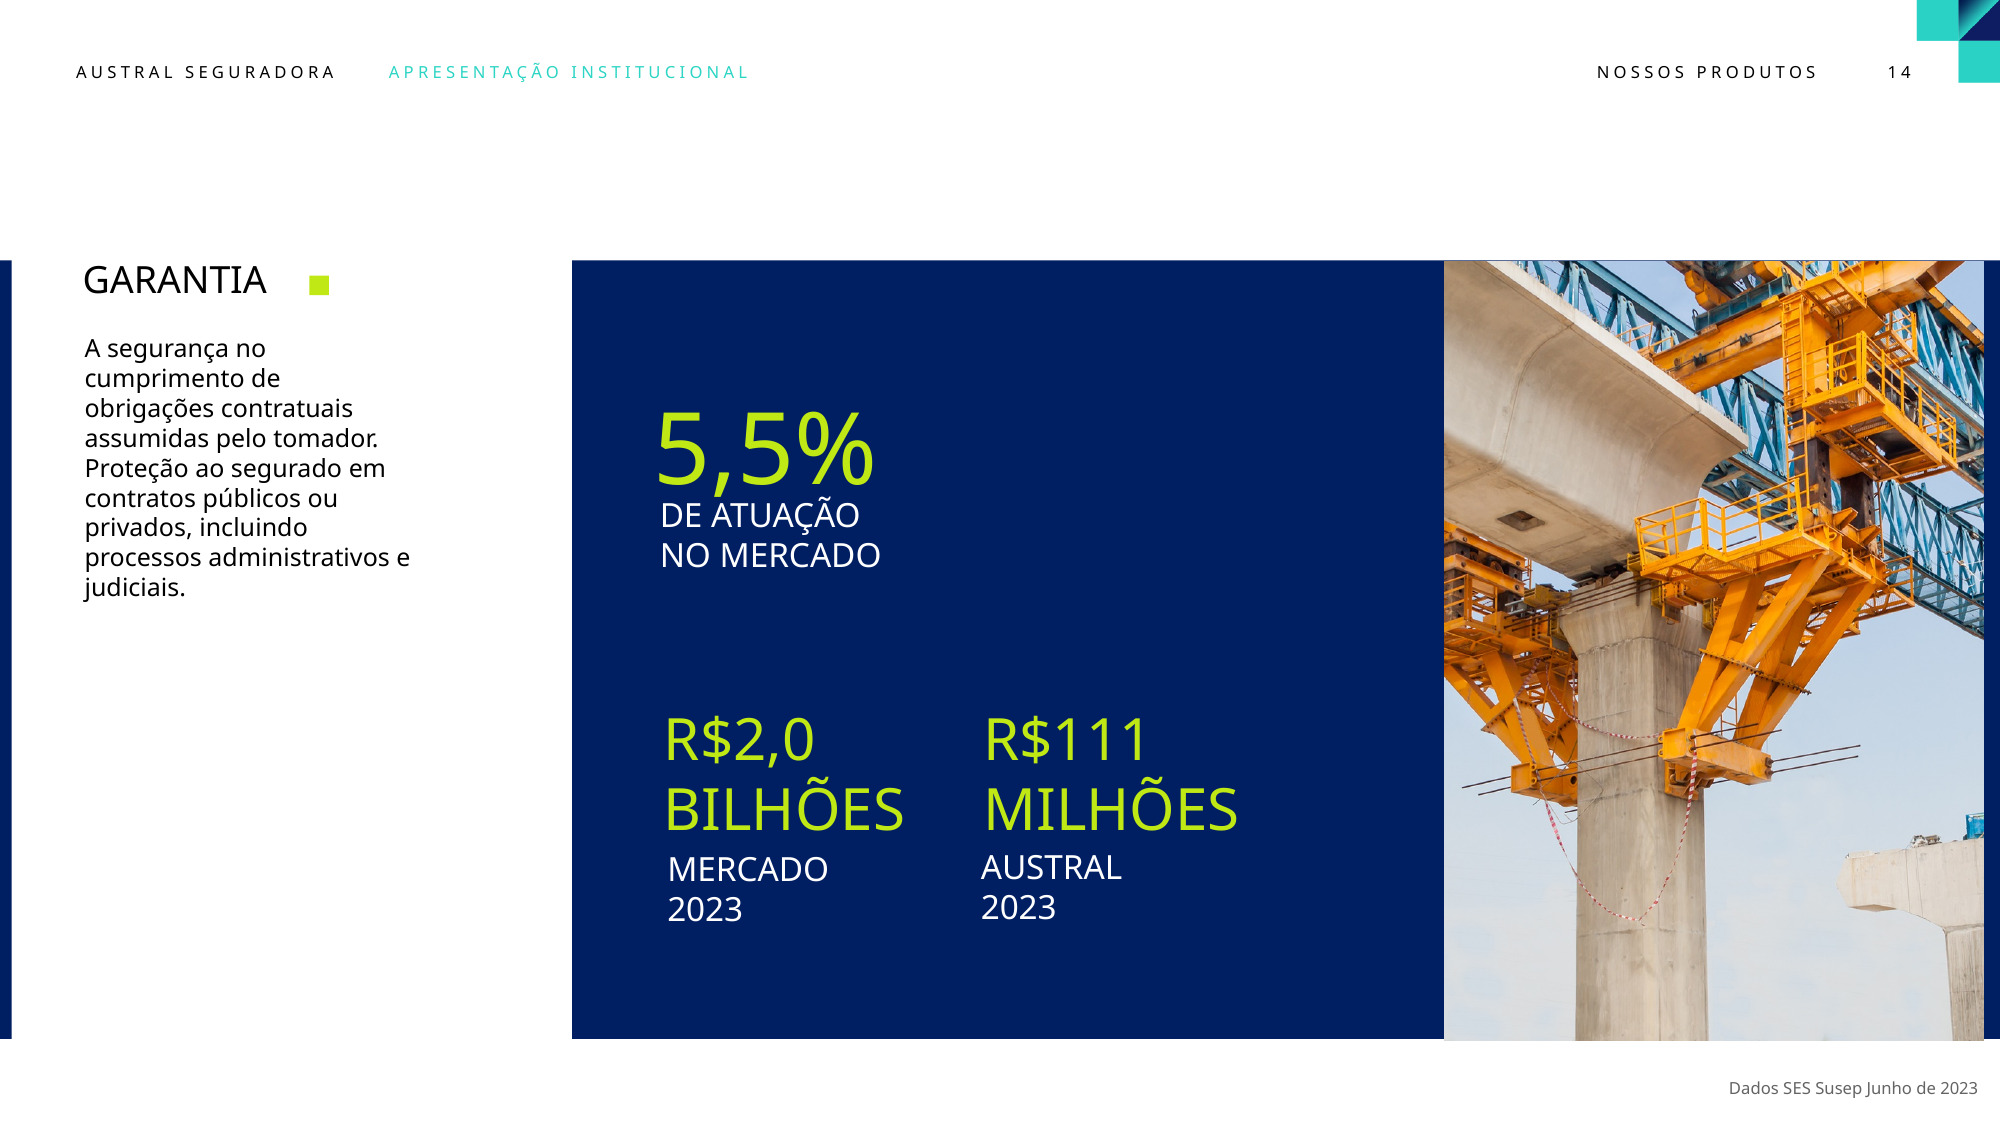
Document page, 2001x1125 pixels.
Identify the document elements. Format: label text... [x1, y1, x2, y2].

text_box MERCADO 2023 [652, 840, 939, 936]
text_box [966, 695, 1437, 935]
text_box DE ATUAÇÃO NO MERCADO [644, 486, 932, 582]
text_box Dados SES Susep Junho de 2023 [1714, 1070, 2000, 1106]
text_box 5,5% [638, 377, 941, 513]
text_box A segurança no cumprimento de obrigações contratuais assumidas pelo tomador. Proteção ao segurado em contratos públicos ou privados, incluindo processos administrativos e judiciais. [69, 324, 433, 610]
text_box AUSTRAL SEGURADORA APRESENTAÇÃO INSTITUCIONAL [61, 54, 963, 89]
text_box [308, 275, 330, 296]
picture [1916, 0, 2000, 83]
picture [1444, 261, 1984, 1041]
text_box NOSSOS PRODUTOS 14 [1582, 54, 1956, 89]
text_box R$2,0 BILHÕES [649, 695, 952, 850]
text_box GARANTIA [67, 248, 471, 309]
text_box [571, 259, 2000, 1040]
text_box [0, 259, 13, 1040]
